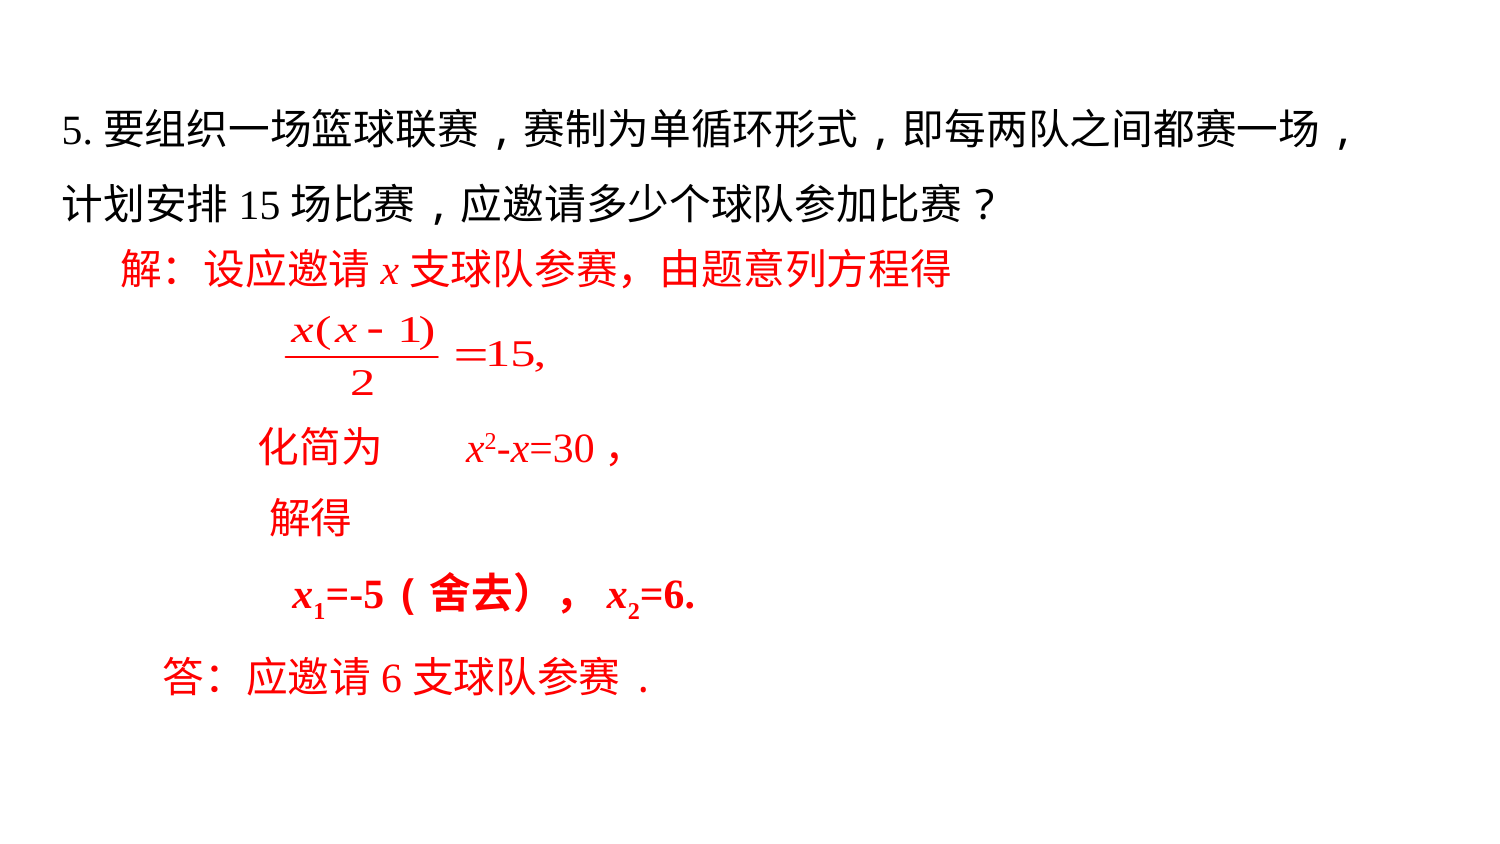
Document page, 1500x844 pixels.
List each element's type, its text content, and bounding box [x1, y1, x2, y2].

text_box 解：设应邀请x支球队参赛，由题意列方程得 [105, 235, 967, 301]
text_box 答：应邀请6支球队参赛. [147, 643, 892, 709]
text_box x2-x=30， [451, 413, 662, 478]
text_box 解得 [254, 483, 368, 549]
text_box x1=-5 (舍去），x2=6. [277, 559, 1388, 632]
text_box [276, 306, 555, 405]
text_box 化简为 [242, 413, 398, 478]
text_box 5.要组织一场篮球联赛,赛制为单循环形式,即每两队之间都赛一场,计划安排15场比赛,应邀请多少个球队参加比赛? [46, 70, 1359, 235]
